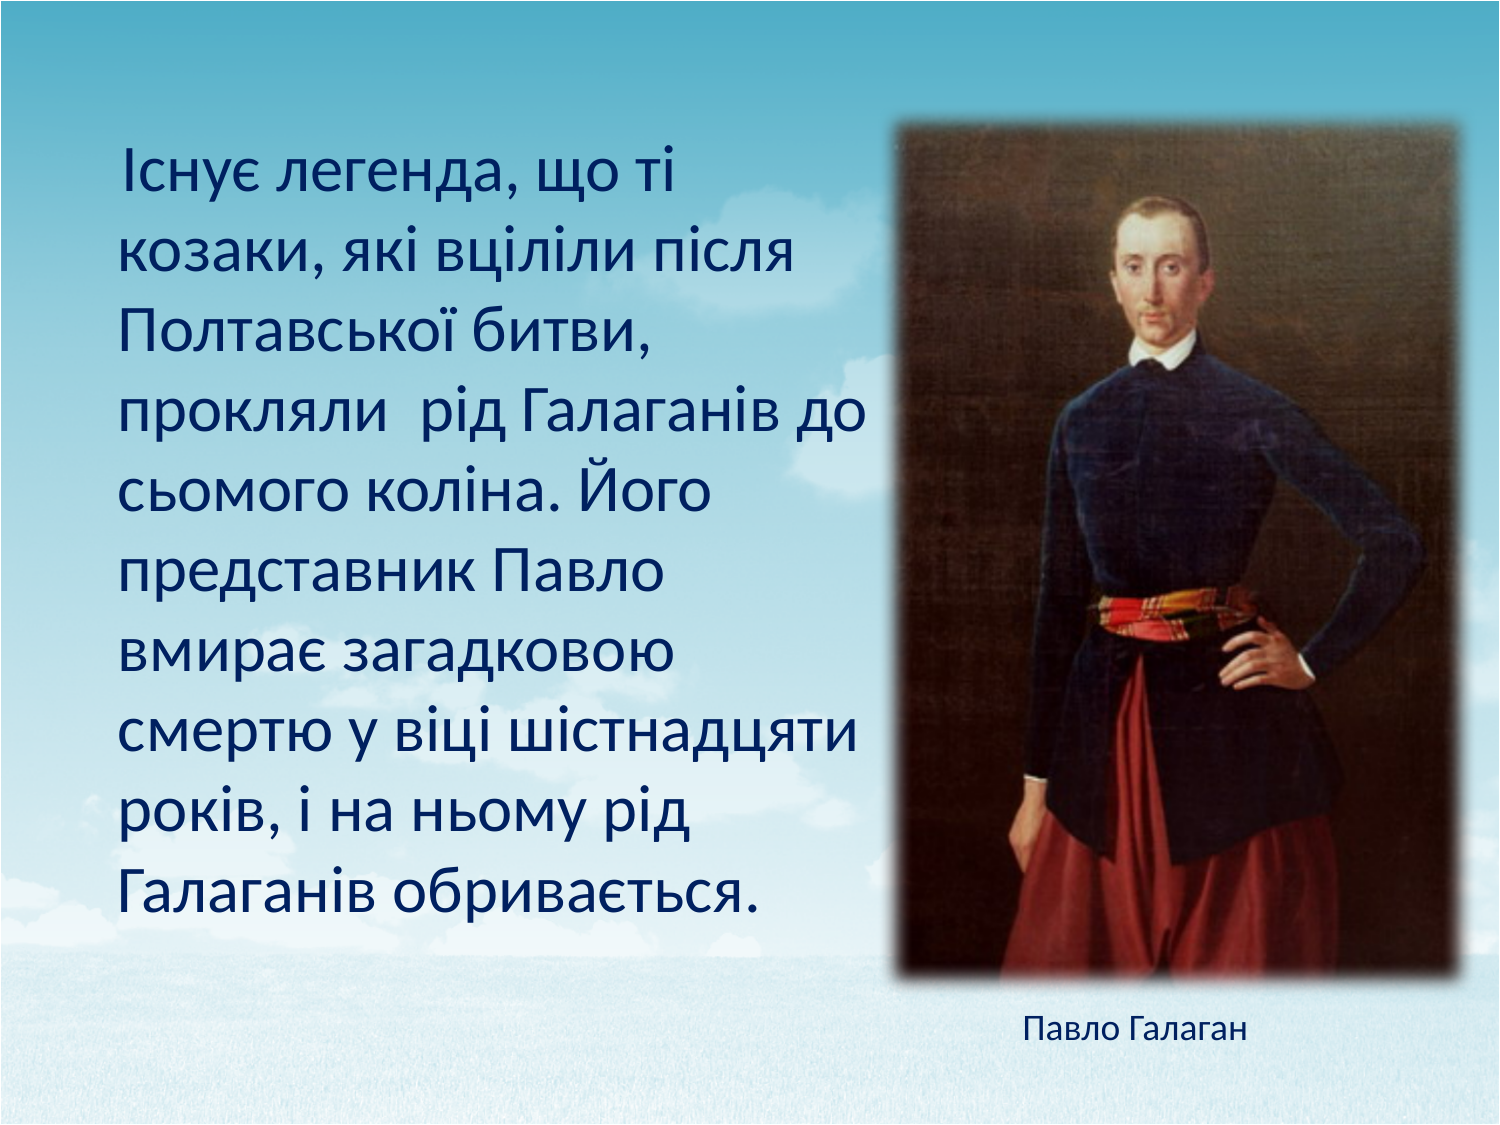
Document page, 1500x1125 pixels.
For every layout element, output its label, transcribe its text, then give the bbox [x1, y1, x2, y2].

picture [878, 105, 1477, 997]
text_box Павло Галаган [1007, 1005, 1407, 1056]
list Існує легенда, що ті козаки, які вціліли після Полтавської битви, прокляли рід Галаганів до сьомого коліна. Його представник Павло вмирає загадковою смертю у віці шістнадцяти років, і на ньому рід Галаганів обривається. [46, 117, 891, 1067]
